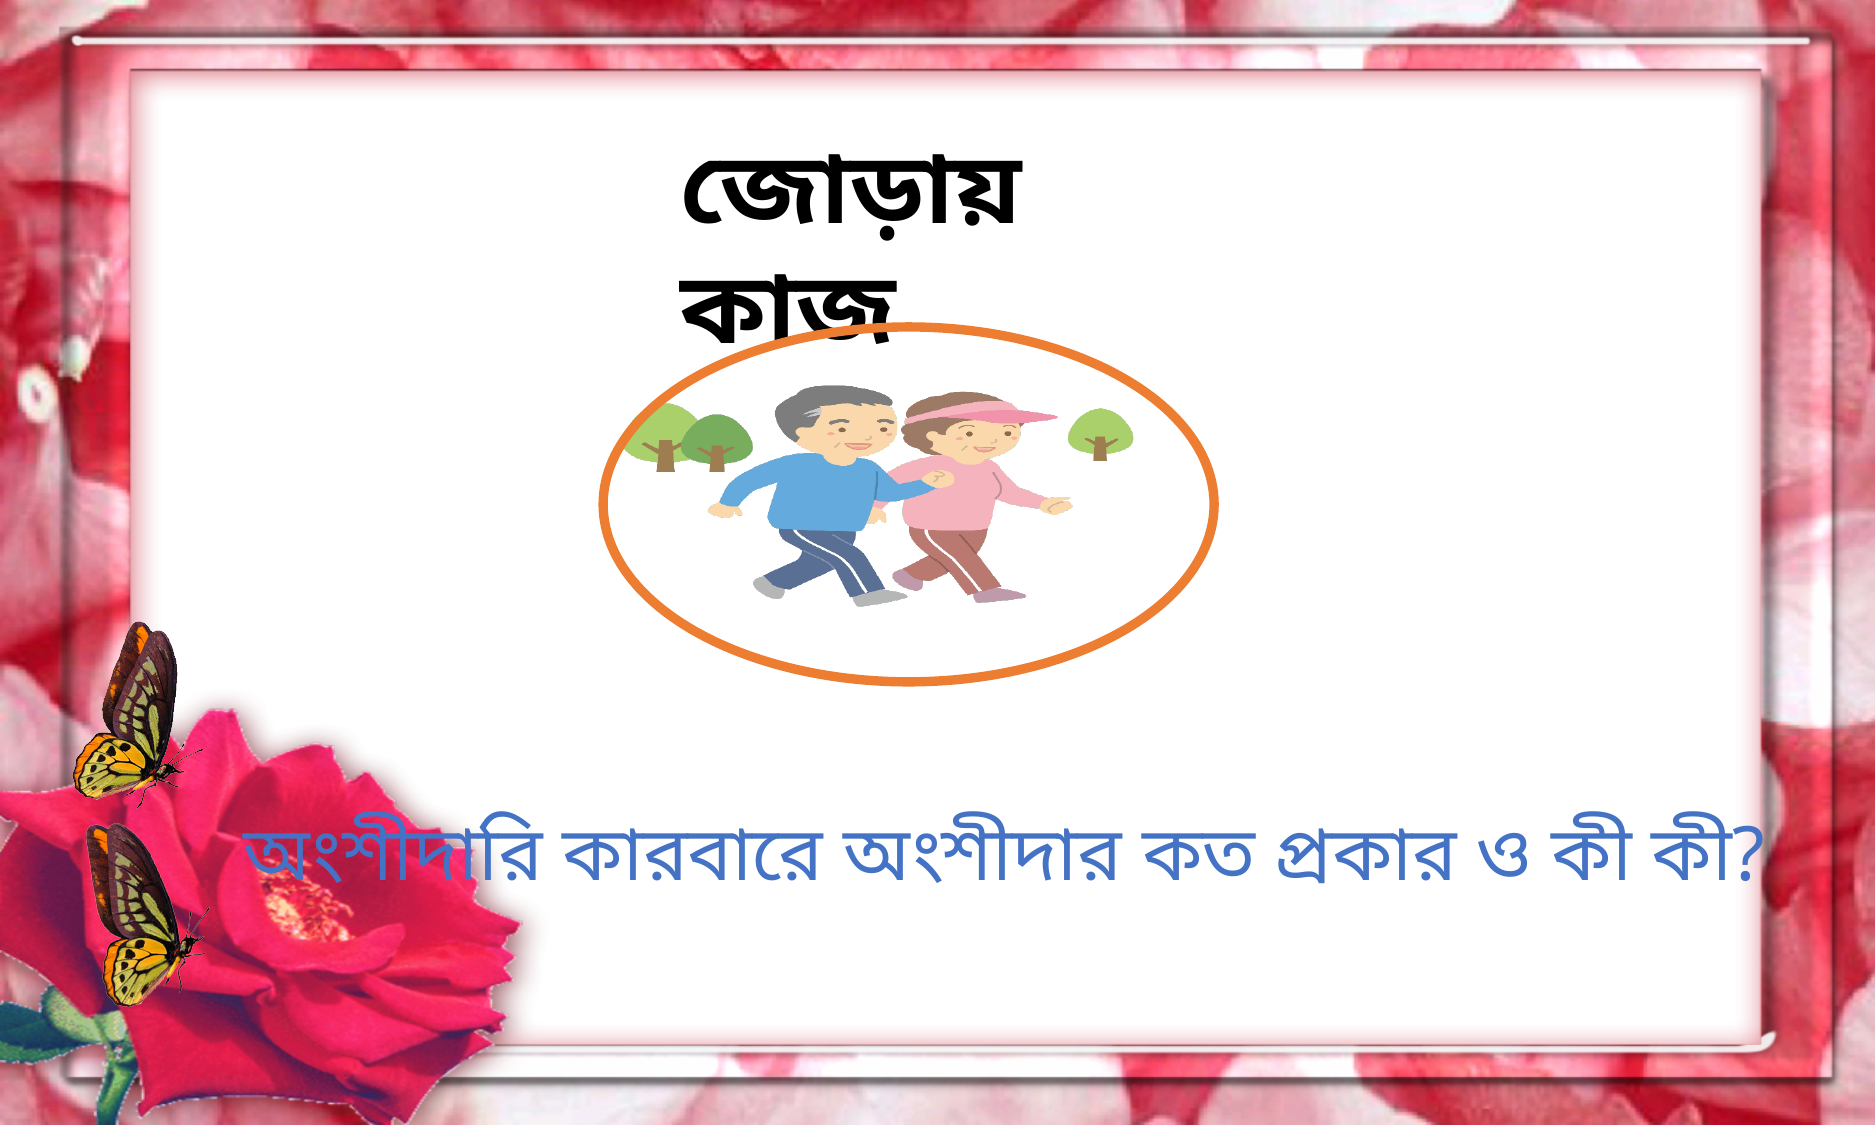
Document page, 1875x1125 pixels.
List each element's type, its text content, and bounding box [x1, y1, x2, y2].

picture [0, 0, 1875, 1125]
text_box [789, 325, 1028, 340]
text_box [713, 642, 1104, 683]
text_box অংশীদারি কারবারে অংশীদার কত প্রকার ও কী কী? [307, 797, 1825, 903]
text_box জোড়ায় কাজ [665, 116, 1215, 371]
text_box [1156, 398, 1216, 610]
